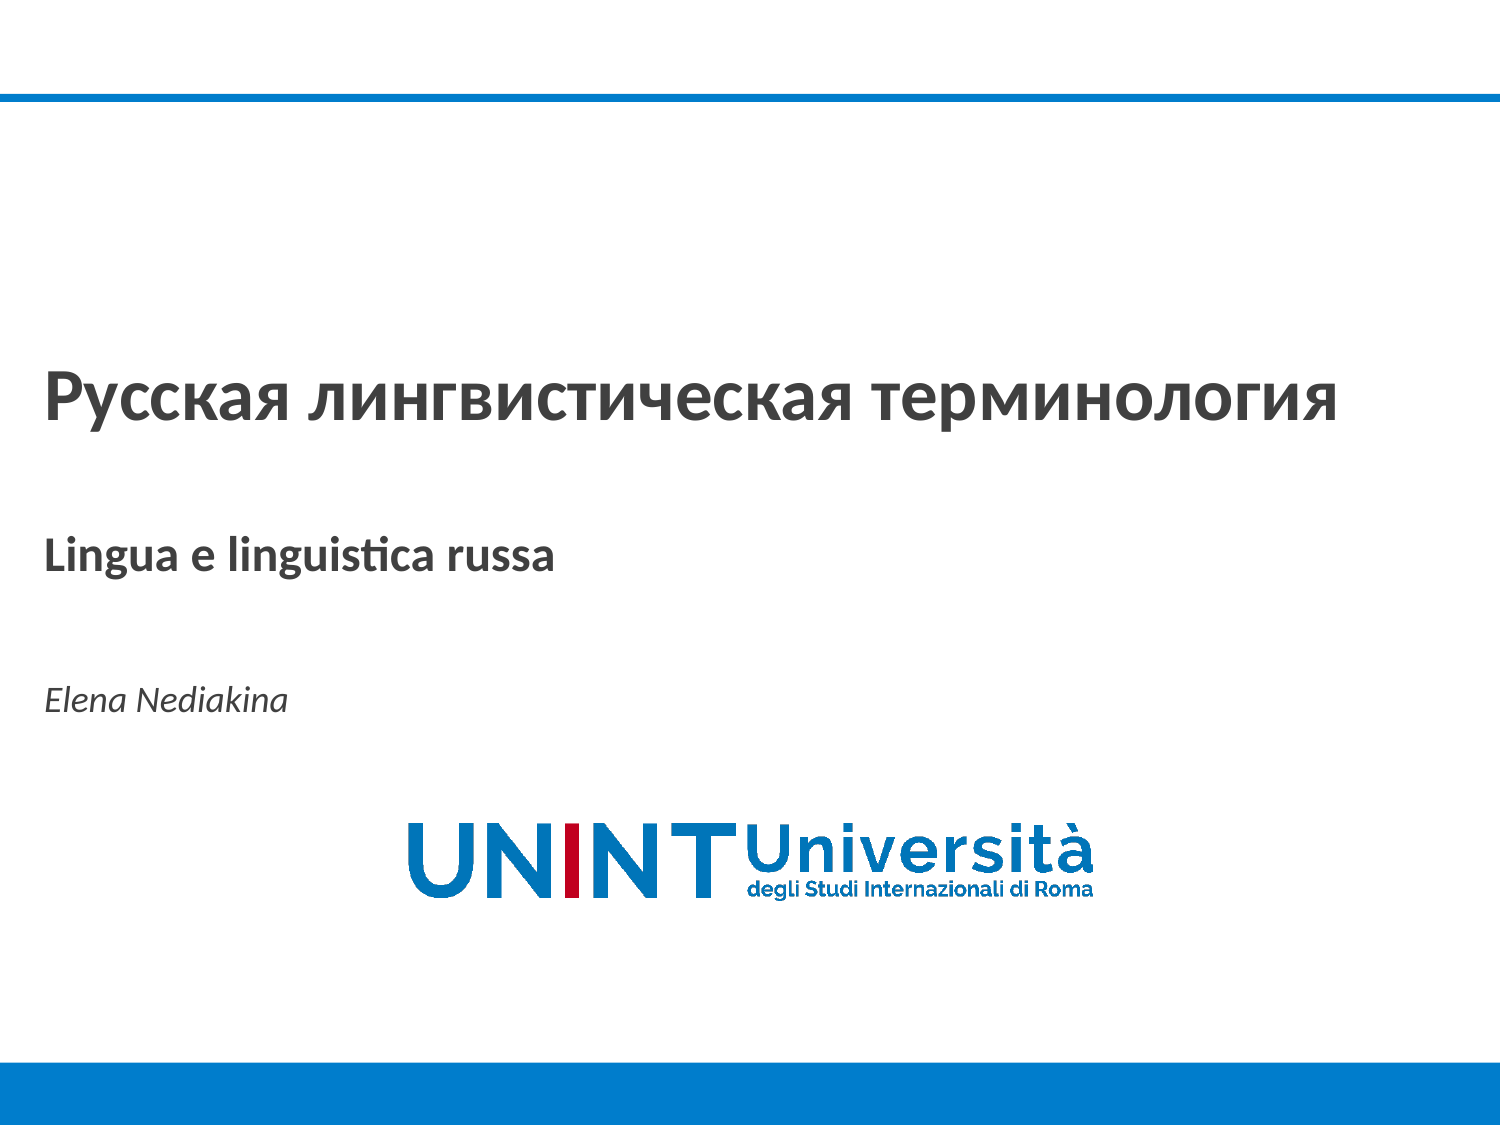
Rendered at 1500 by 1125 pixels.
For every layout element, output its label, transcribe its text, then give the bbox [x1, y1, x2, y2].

picture [398, 816, 1102, 905]
list Русская лингвистическая терминология [29, 137, 1471, 445]
list Lingua e linguistica russa [29, 456, 1471, 590]
list Elena Nediakina [29, 597, 1471, 728]
